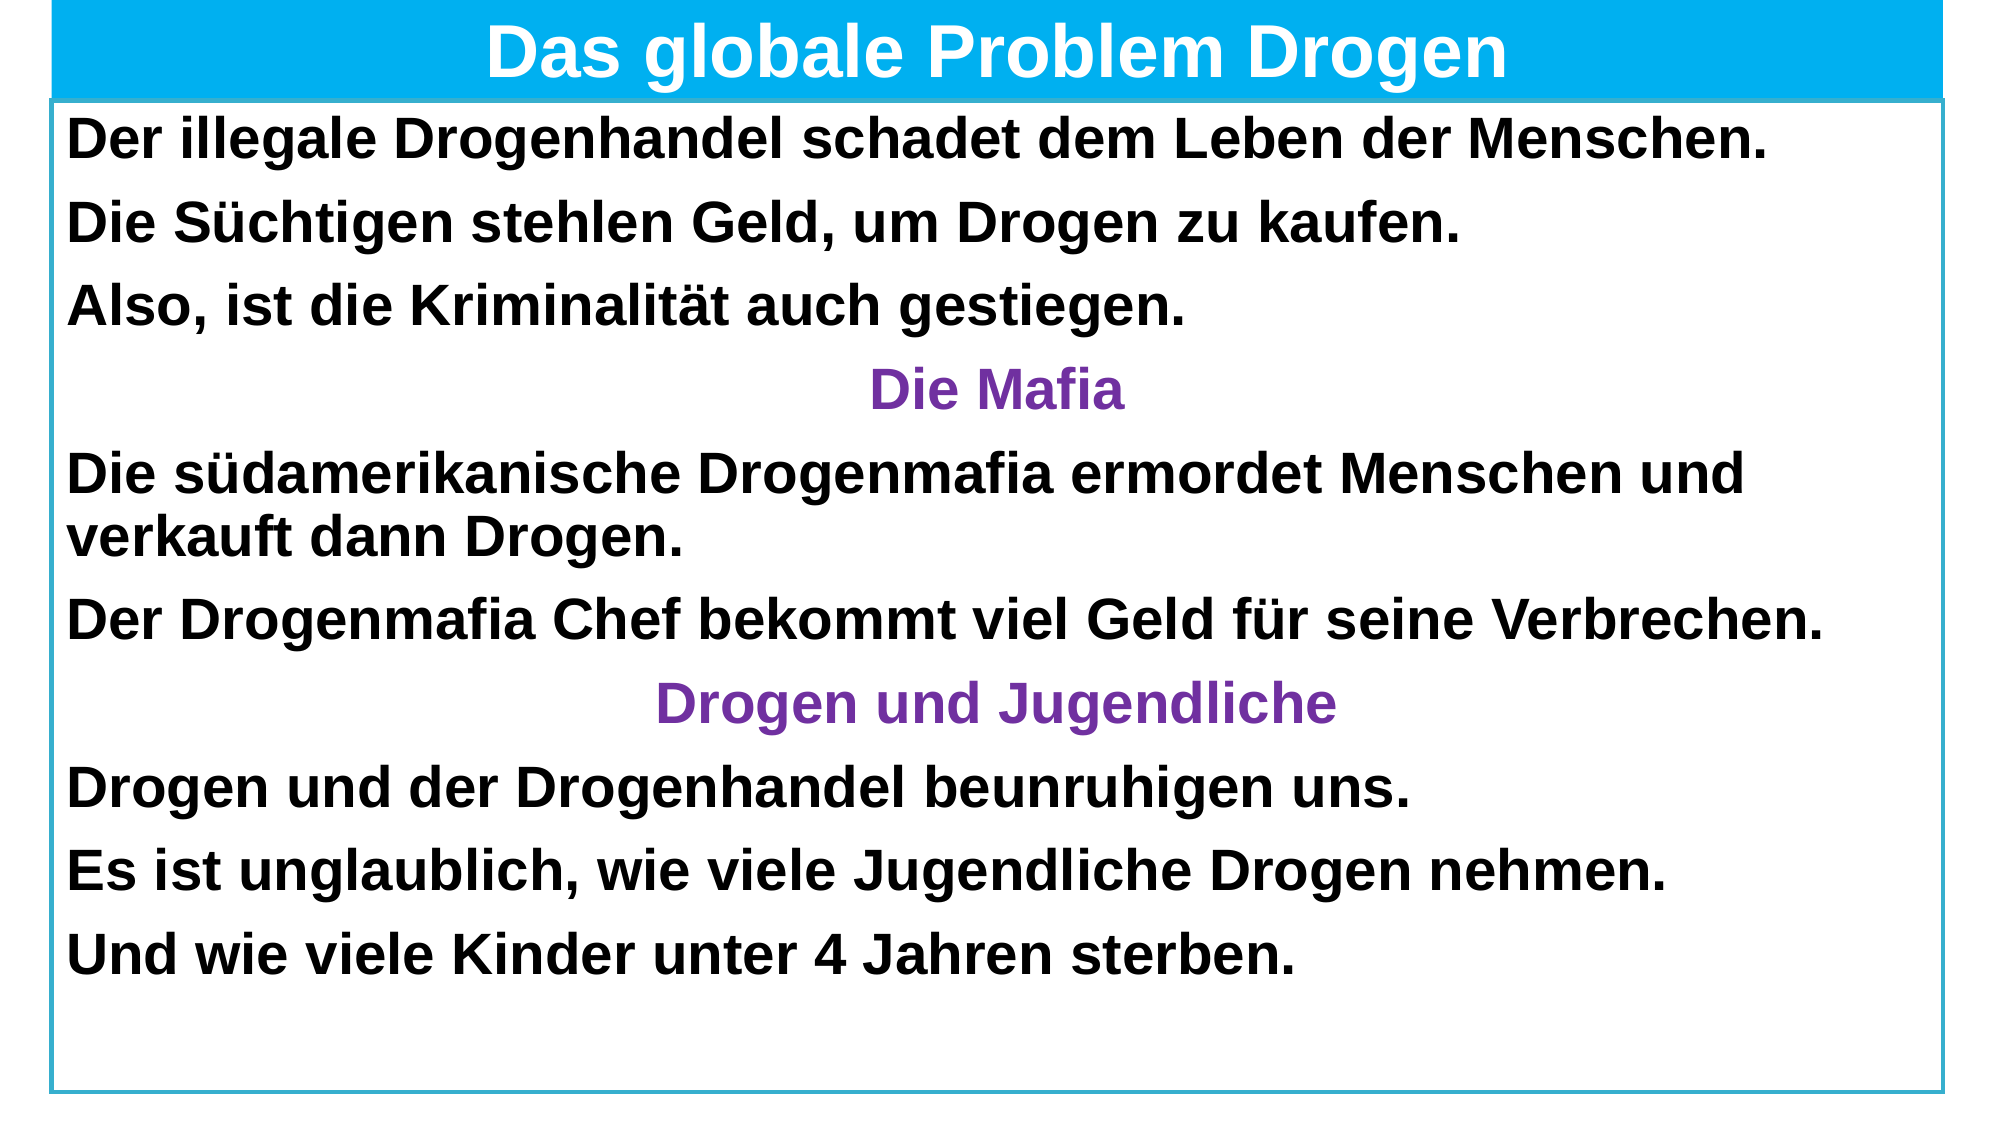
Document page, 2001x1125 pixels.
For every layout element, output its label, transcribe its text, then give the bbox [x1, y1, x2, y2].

title Das globale Problem Drogen [51, 0, 1943, 100]
subtitle Der illegale Drogenhandel schadet dem Leben der Menschen. Die Süchtigen stehlen Geld, um Drogen zu kaufen. Also, ist die Kriminalität auch gestiegen. Die Mafia Die südamerikanische Drogenmafia ermordet Menschen und verkauft dann Drogen. Der Drogenmafia Chef bekommt viel Geld für seine Verbrechen. Drogen und Jugendliche Drogen und der Drogenhandel beunruhigen uns. Es ist unglaublich, wie viele Jugendliche Drogen nehmen. Und wie viele Kinder unter 4 Jahren sterben. [51, 100, 1944, 1093]
